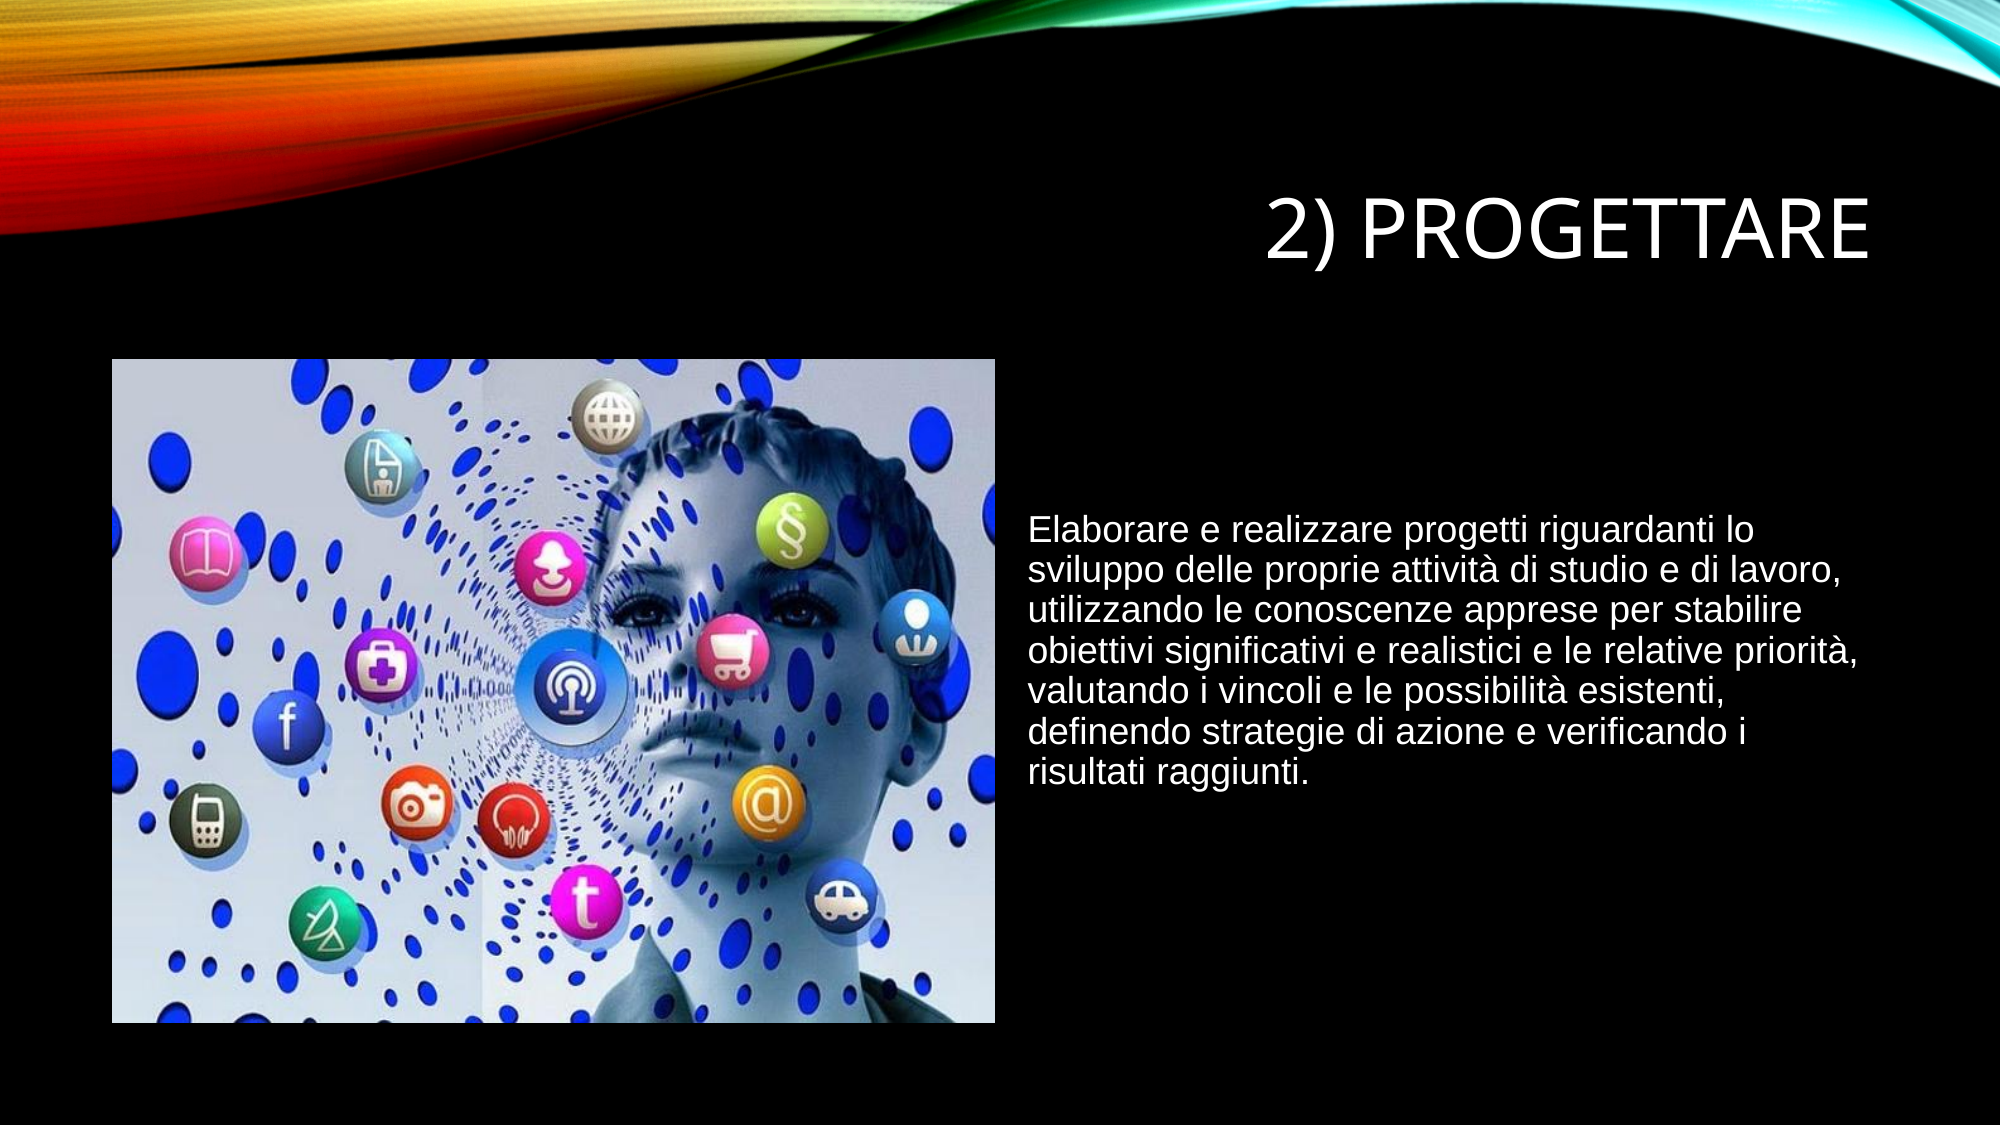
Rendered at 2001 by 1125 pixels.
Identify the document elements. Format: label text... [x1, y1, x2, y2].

picture [112, 359, 995, 1023]
title 2) progettare [474, 125, 1888, 338]
picture [0, 0, 2000, 237]
list Elaborare e realizzare progetti riguardanti lo sviluppo delle proprie attività di studio e di lavoro, utilizzando le conoscenze apprese per stabilire obiettivi significativi e realistici e le relative priorità, valutando i vincoli e le possibilità esistenti, definendo strategie di azione e verificando i risultati raggiunti. [1012, 360, 1888, 1021]
